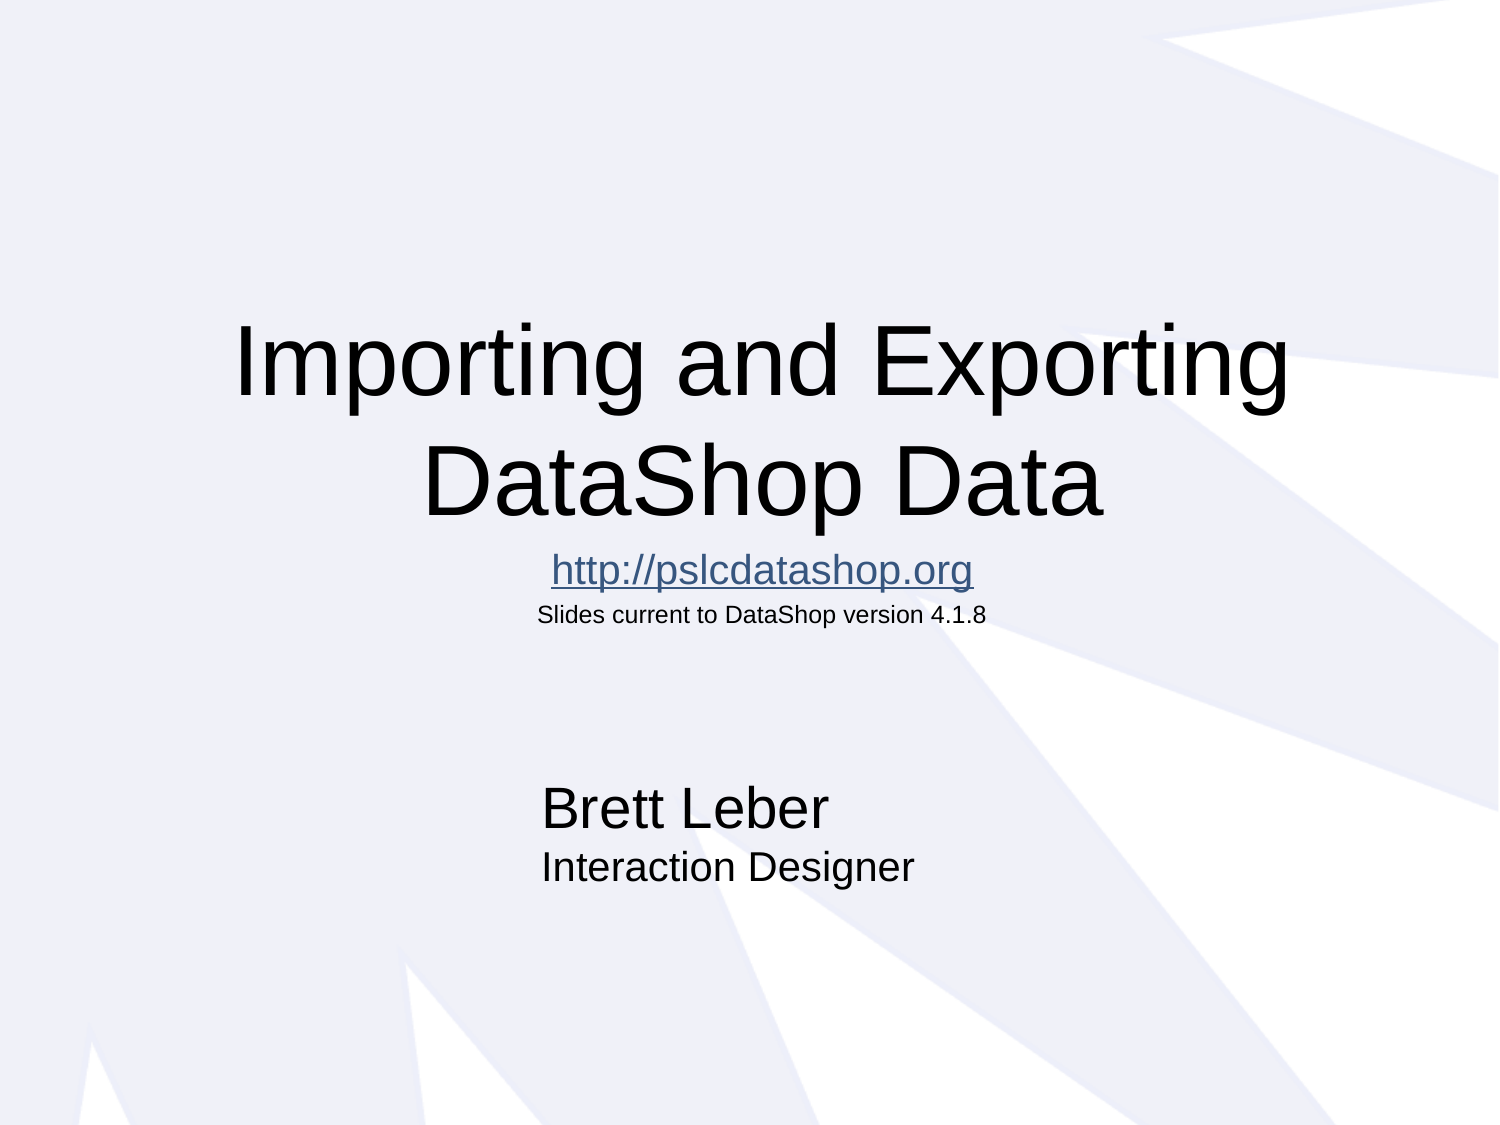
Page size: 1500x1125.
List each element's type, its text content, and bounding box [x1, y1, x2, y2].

picture [0, 0, 1499, 1125]
text_box Brett Leber Interaction Designer [526, 762, 931, 898]
subtitle Importing and Exporting DataShop Data http://pslcdatashop.org Slides current to DataShop version 4.1.8 [74, 287, 1451, 576]
